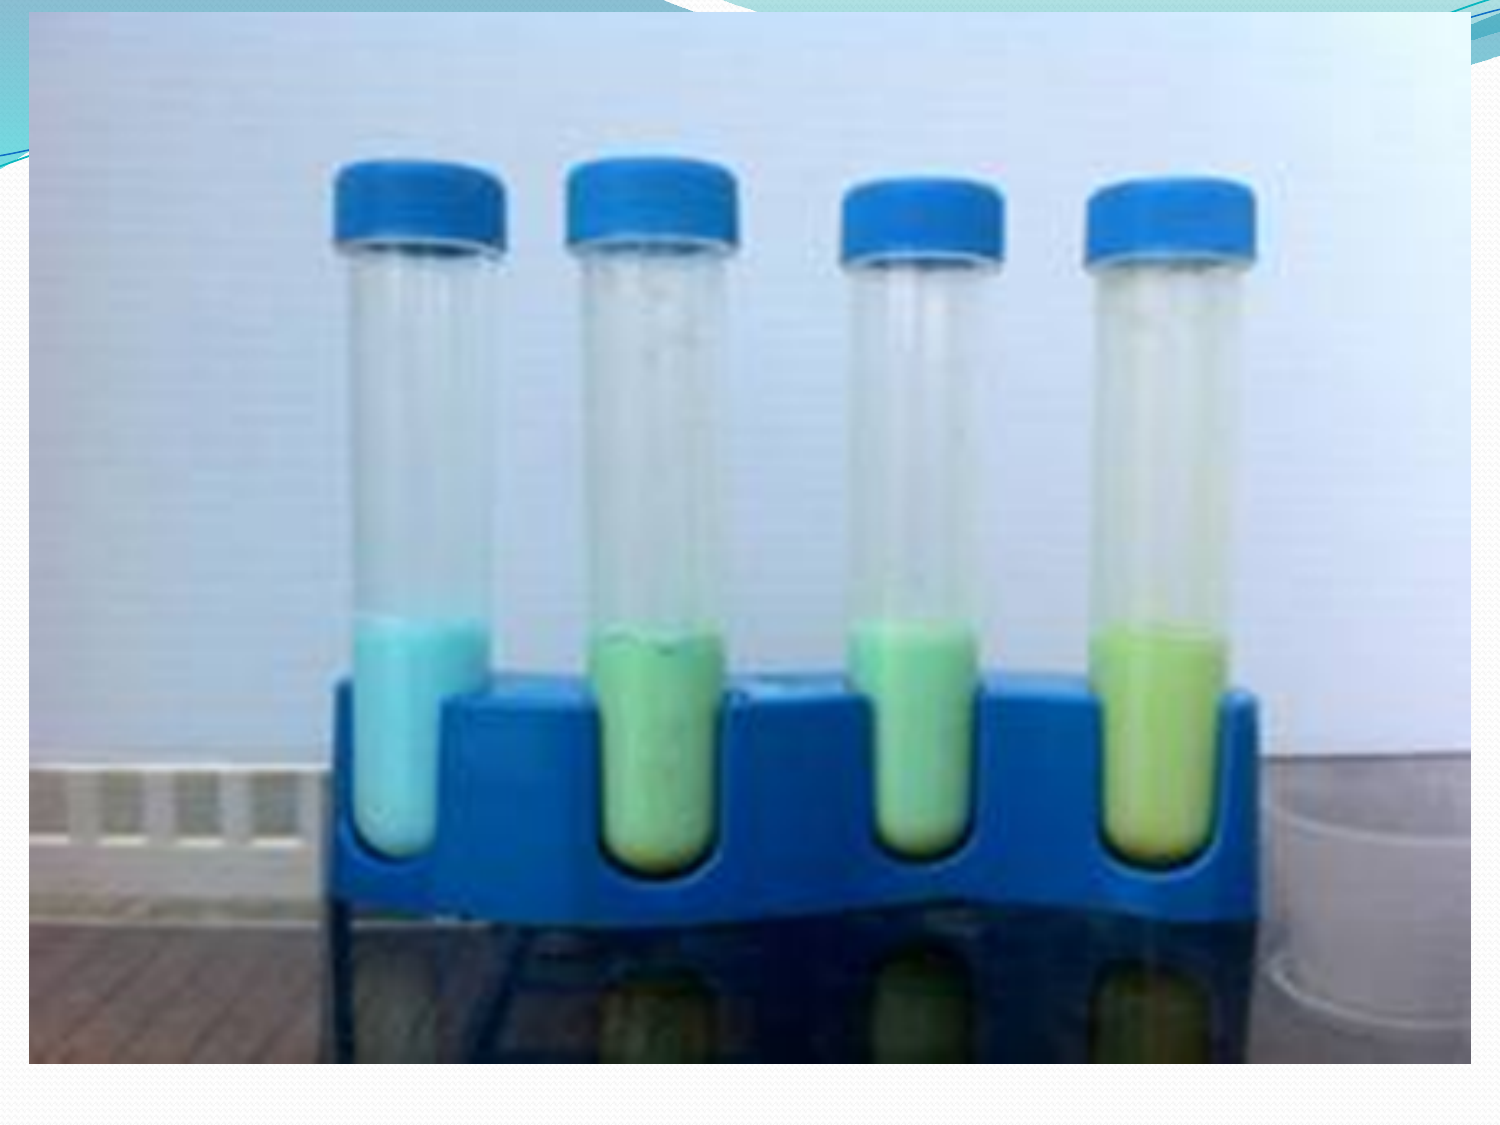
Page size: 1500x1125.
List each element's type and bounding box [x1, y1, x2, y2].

picture [29, 12, 1471, 1064]
